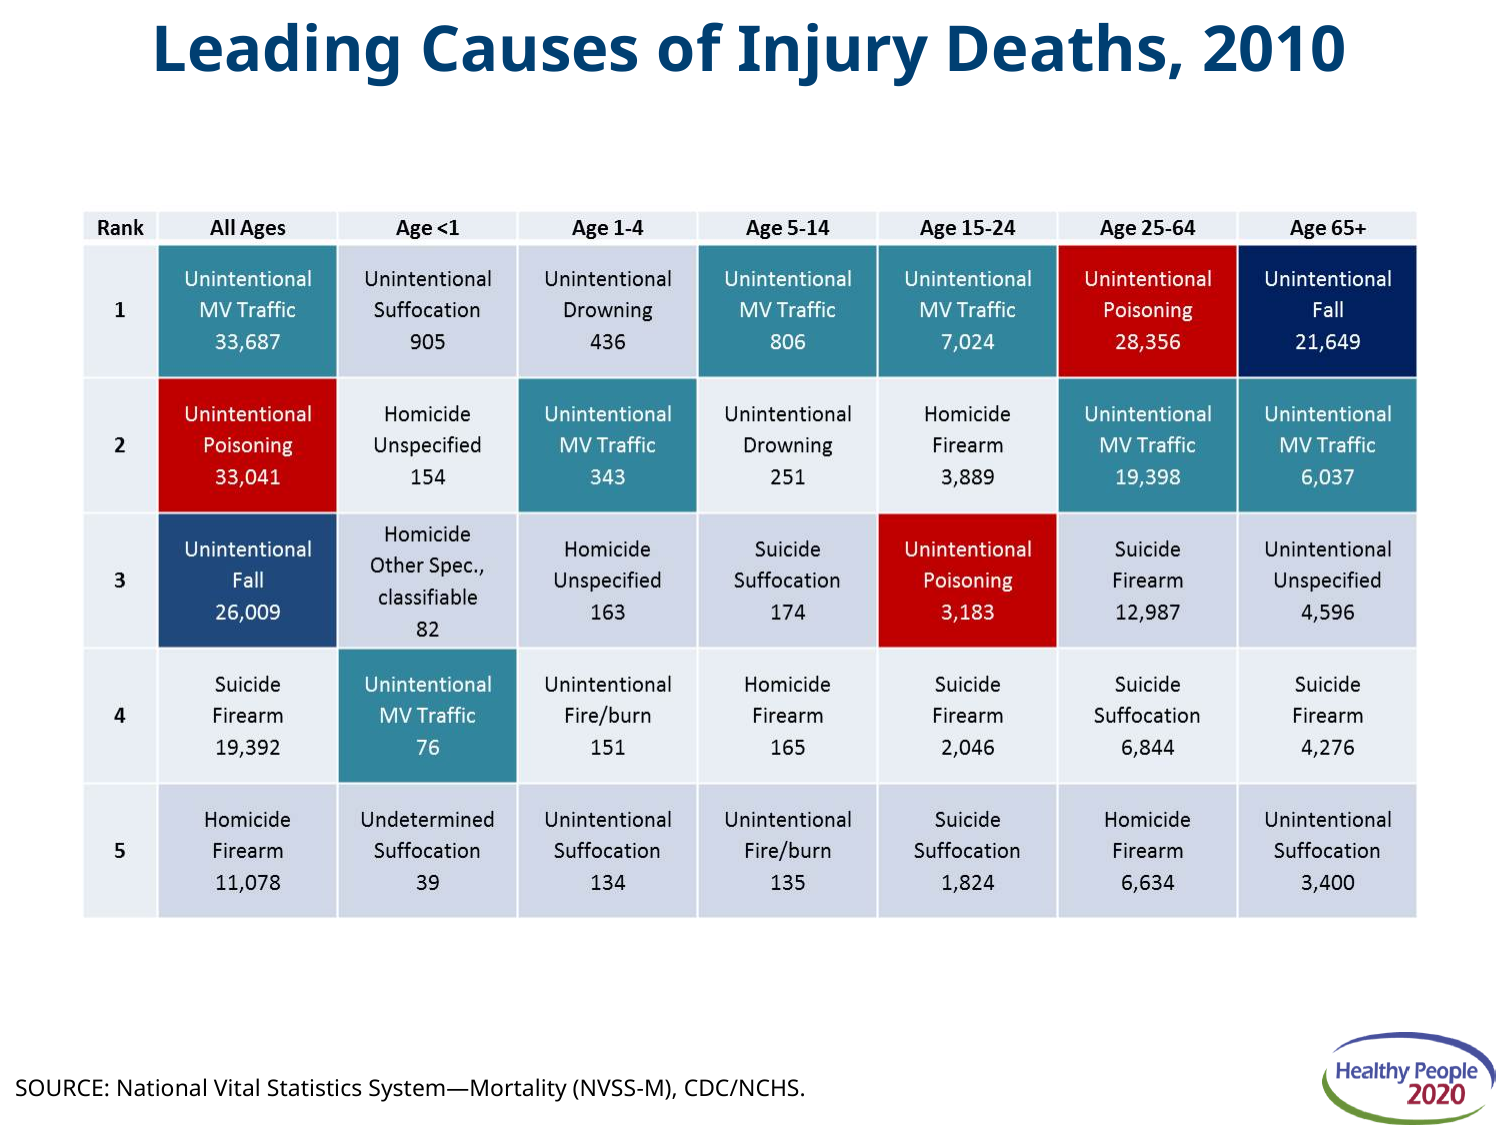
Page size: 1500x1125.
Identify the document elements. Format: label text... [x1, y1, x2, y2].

picture [81, 205, 1419, 920]
title Leading Causes of Injury Deaths, 2010 [75, 0, 1425, 92]
list SOURCE: National Vital Statistics System—Mortality (NVSS-M), CDC/NCHS. [0, 1033, 1138, 1125]
picture [1322, 1032, 1496, 1125]
